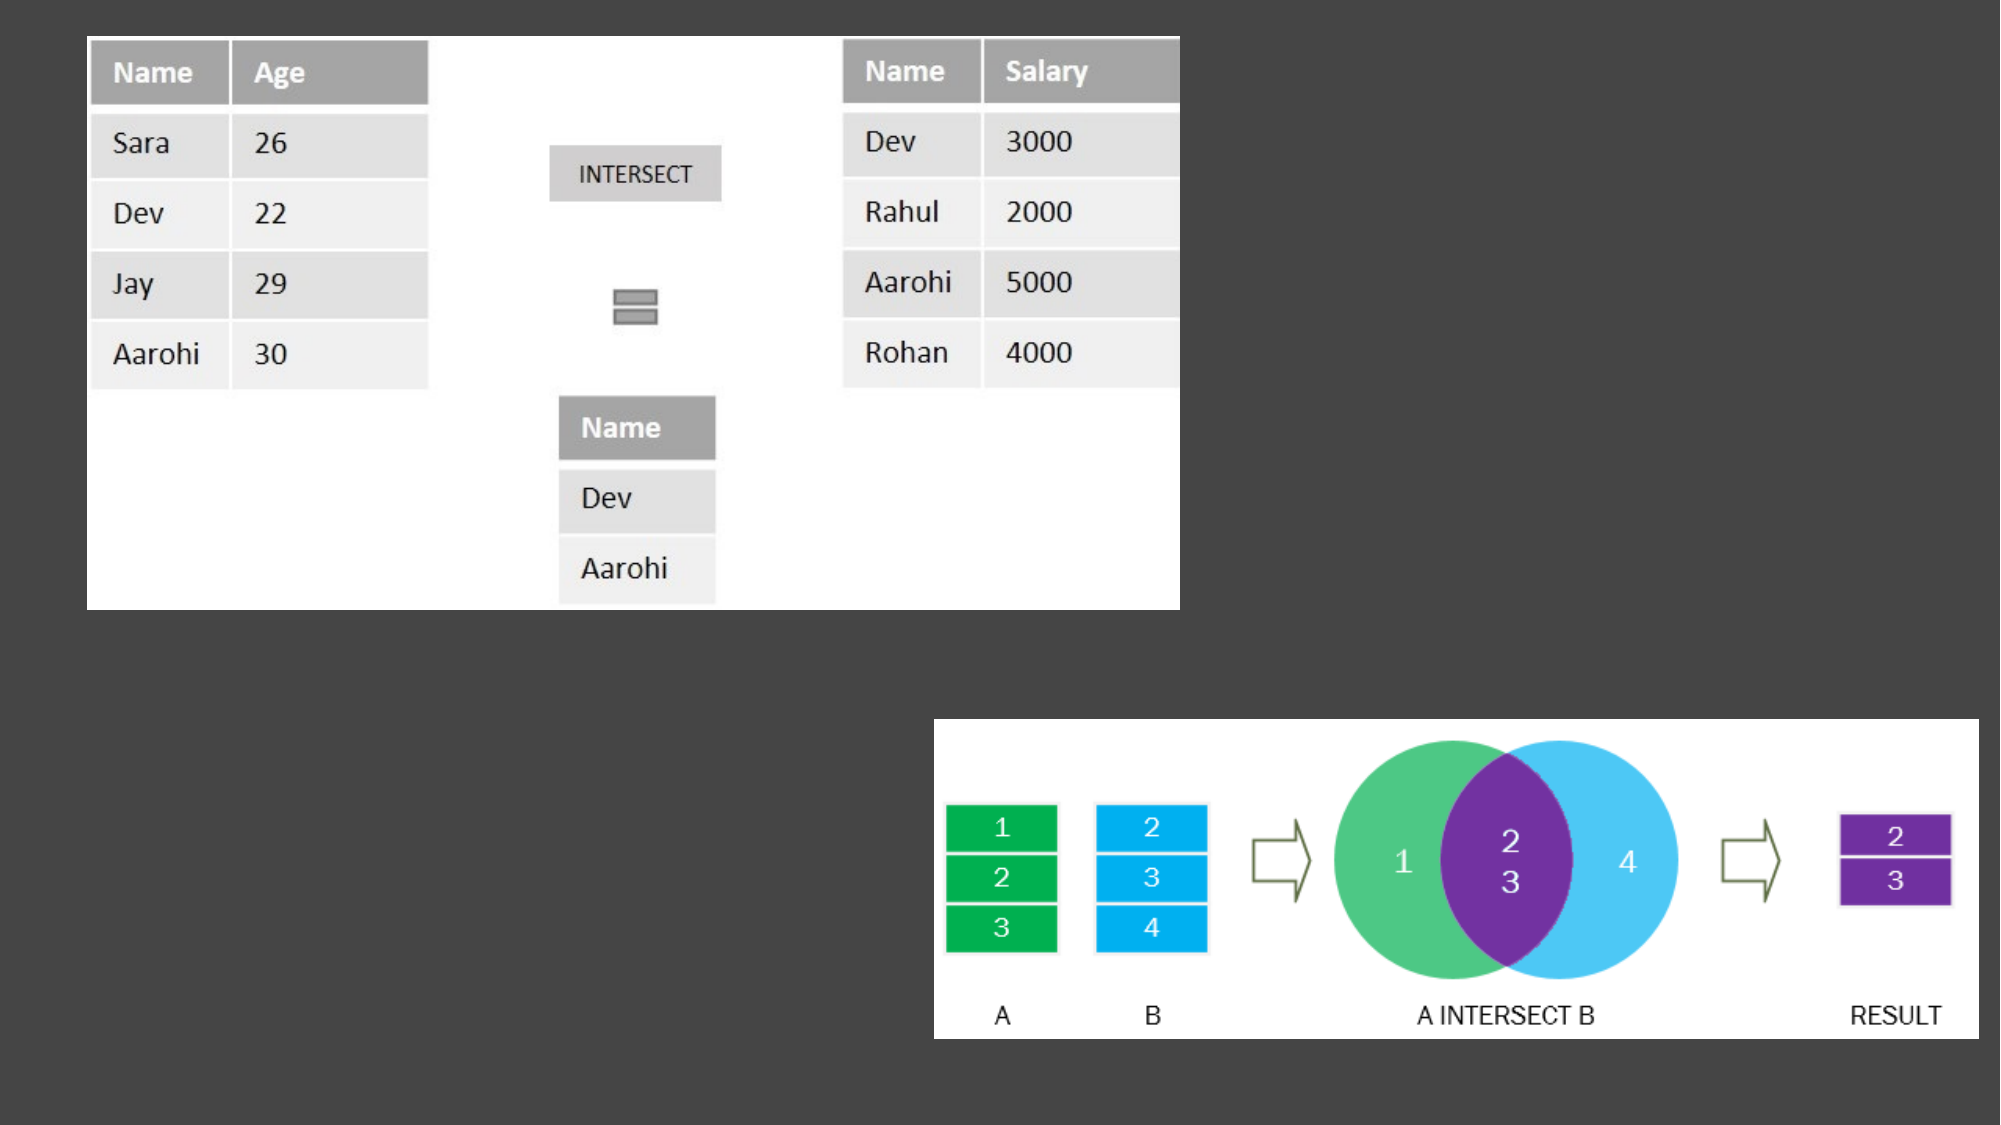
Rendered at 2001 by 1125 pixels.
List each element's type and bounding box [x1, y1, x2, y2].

list [934, 719, 1979, 1039]
picture [87, 36, 1180, 610]
